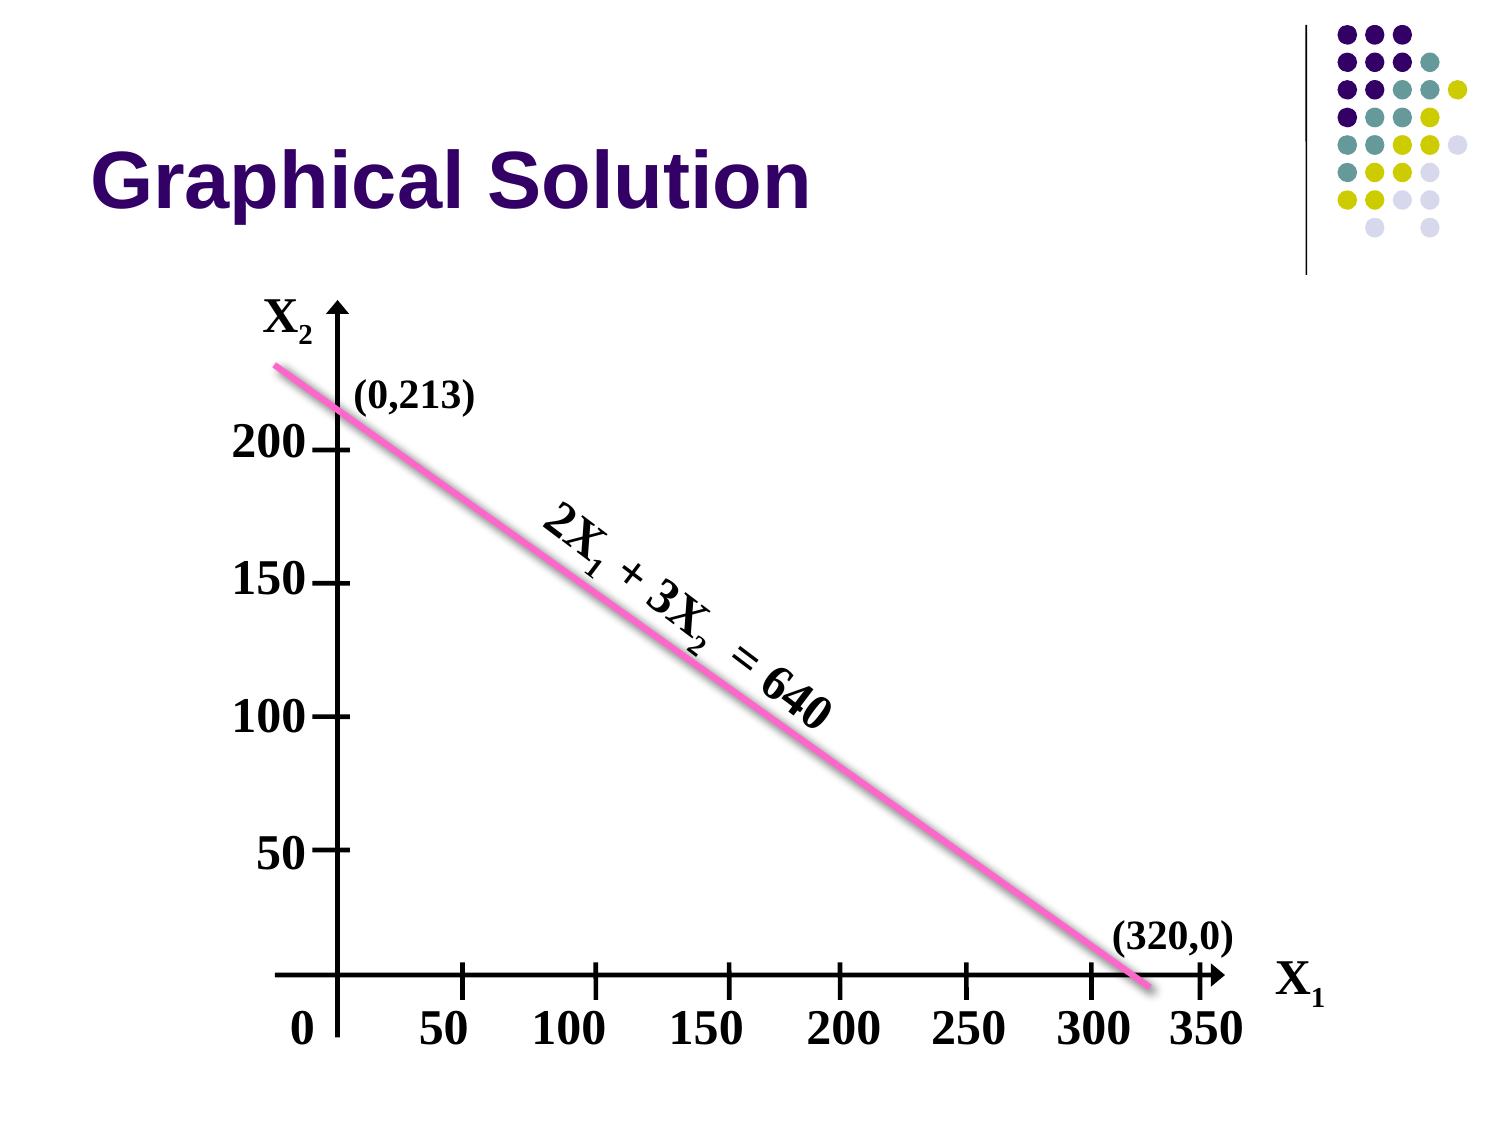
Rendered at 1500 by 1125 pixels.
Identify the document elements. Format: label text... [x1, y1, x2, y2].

text_box 50 [399, 987, 488, 1063]
text_box [1201, 965, 1225, 986]
text_box 50 [237, 812, 325, 888]
text_box 200 [212, 399, 325, 475]
text_box 100 [212, 674, 325, 750]
text_box X2 [237, 274, 338, 358]
text_box 250 [912, 987, 1025, 1063]
text_box [338, 300, 348, 313]
text_box (320,0) [1074, 900, 1272, 965]
text_box 0 [275, 987, 325, 1063]
text_box X1 [1250, 937, 1350, 1021]
text_box 300 [1037, 987, 1149, 1063]
text_box (0,213) [316, 359, 513, 425]
text_box 2X1 + 3X2 = 640 [514, 470, 894, 786]
text_box 150 [650, 987, 763, 1063]
title Graphical Solution [75, 20, 1313, 233]
text_box 100 [512, 987, 625, 1063]
text_box 350 [1149, 987, 1263, 1063]
text_box 200 [787, 987, 900, 1063]
text_box 150 [212, 537, 325, 613]
